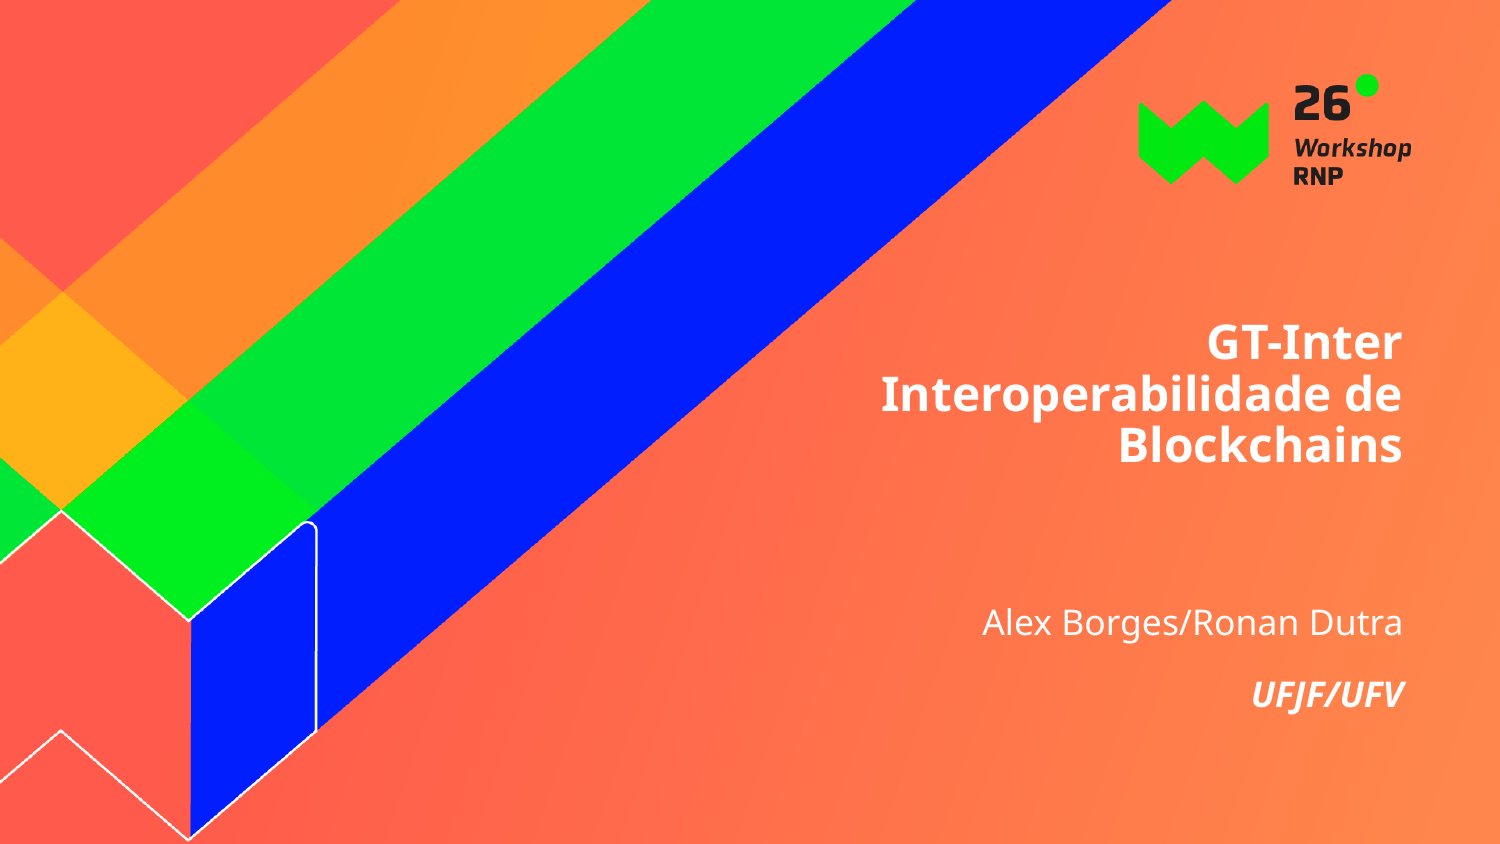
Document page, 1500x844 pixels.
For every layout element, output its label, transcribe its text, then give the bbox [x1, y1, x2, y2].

picture [0, 0, 1500, 844]
title GT-Inter Interoperabilidade de Blockchains [663, 363, 1419, 481]
subtitle Alex Borges/Ronan Dutra [750, 597, 1419, 652]
list UFJF/UFV [750, 669, 1419, 723]
